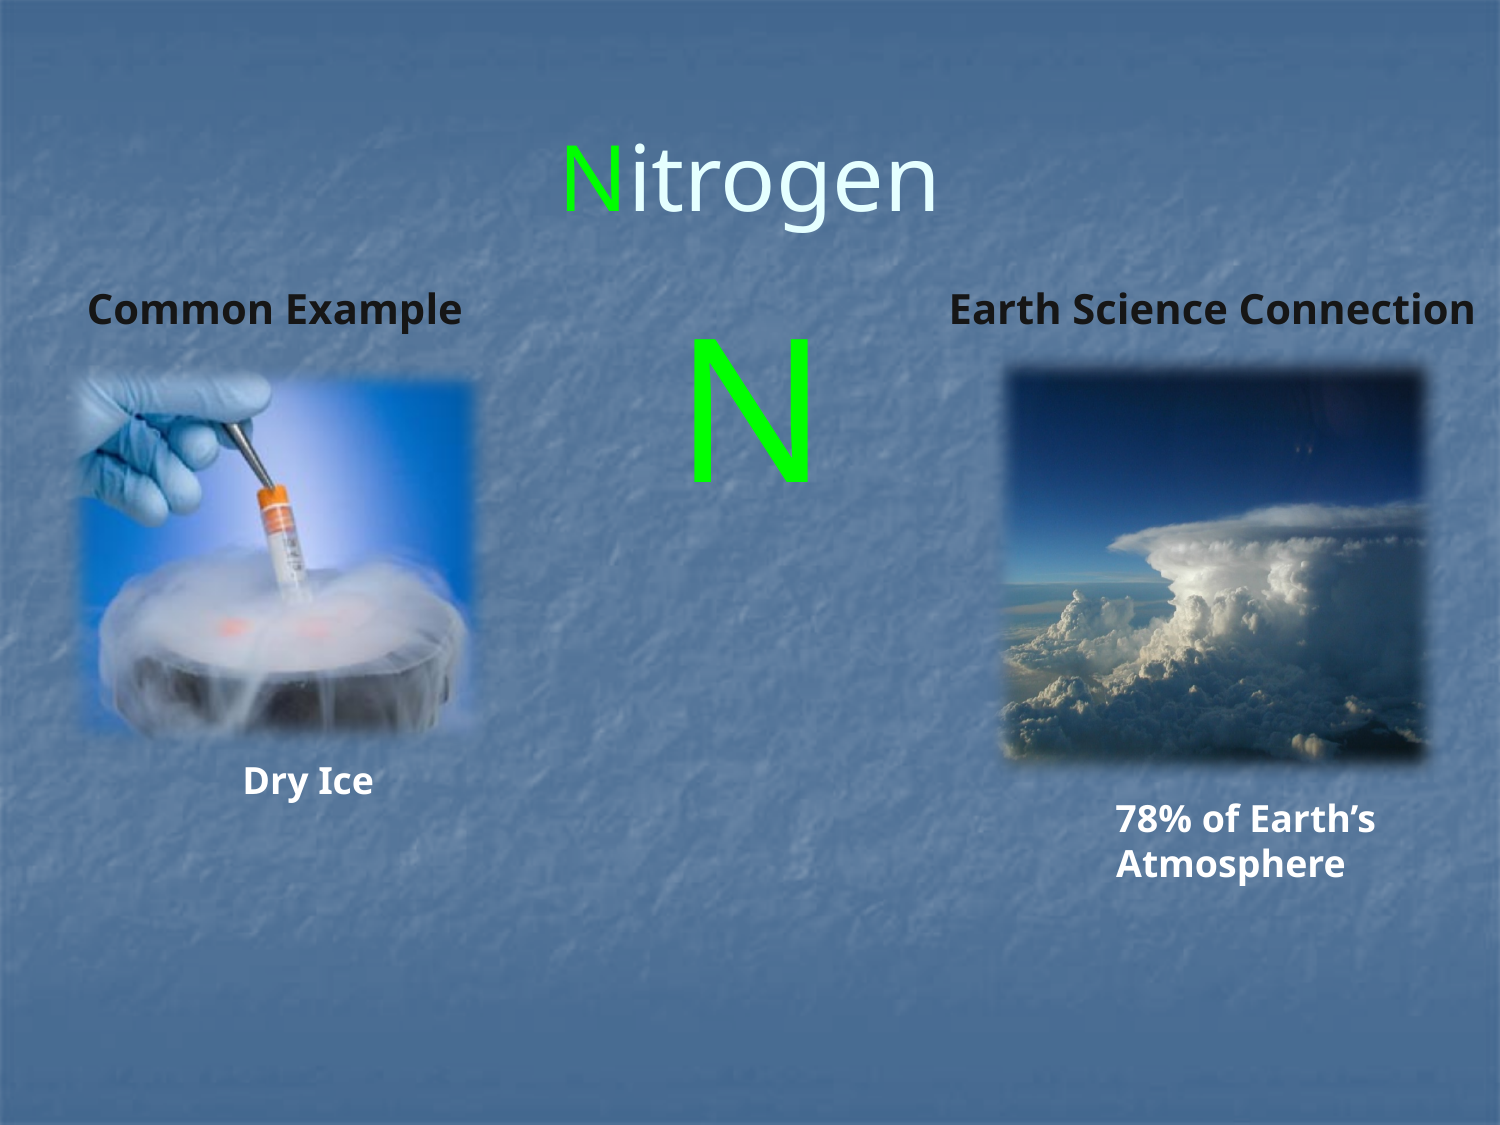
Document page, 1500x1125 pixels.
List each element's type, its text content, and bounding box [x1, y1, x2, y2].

title Nitrogen [74, 62, 1426, 288]
text_box Common Example [62, 275, 488, 340]
text_box Dry Ice [24, 749, 563, 810]
picture [62, 362, 492, 751]
text_box N [549, 274, 900, 725]
text_box Earth Science Connection [924, 275, 1500, 340]
picture [987, 349, 1444, 784]
text_box 78% of Earth’s Atmosphere [962, 787, 1500, 893]
